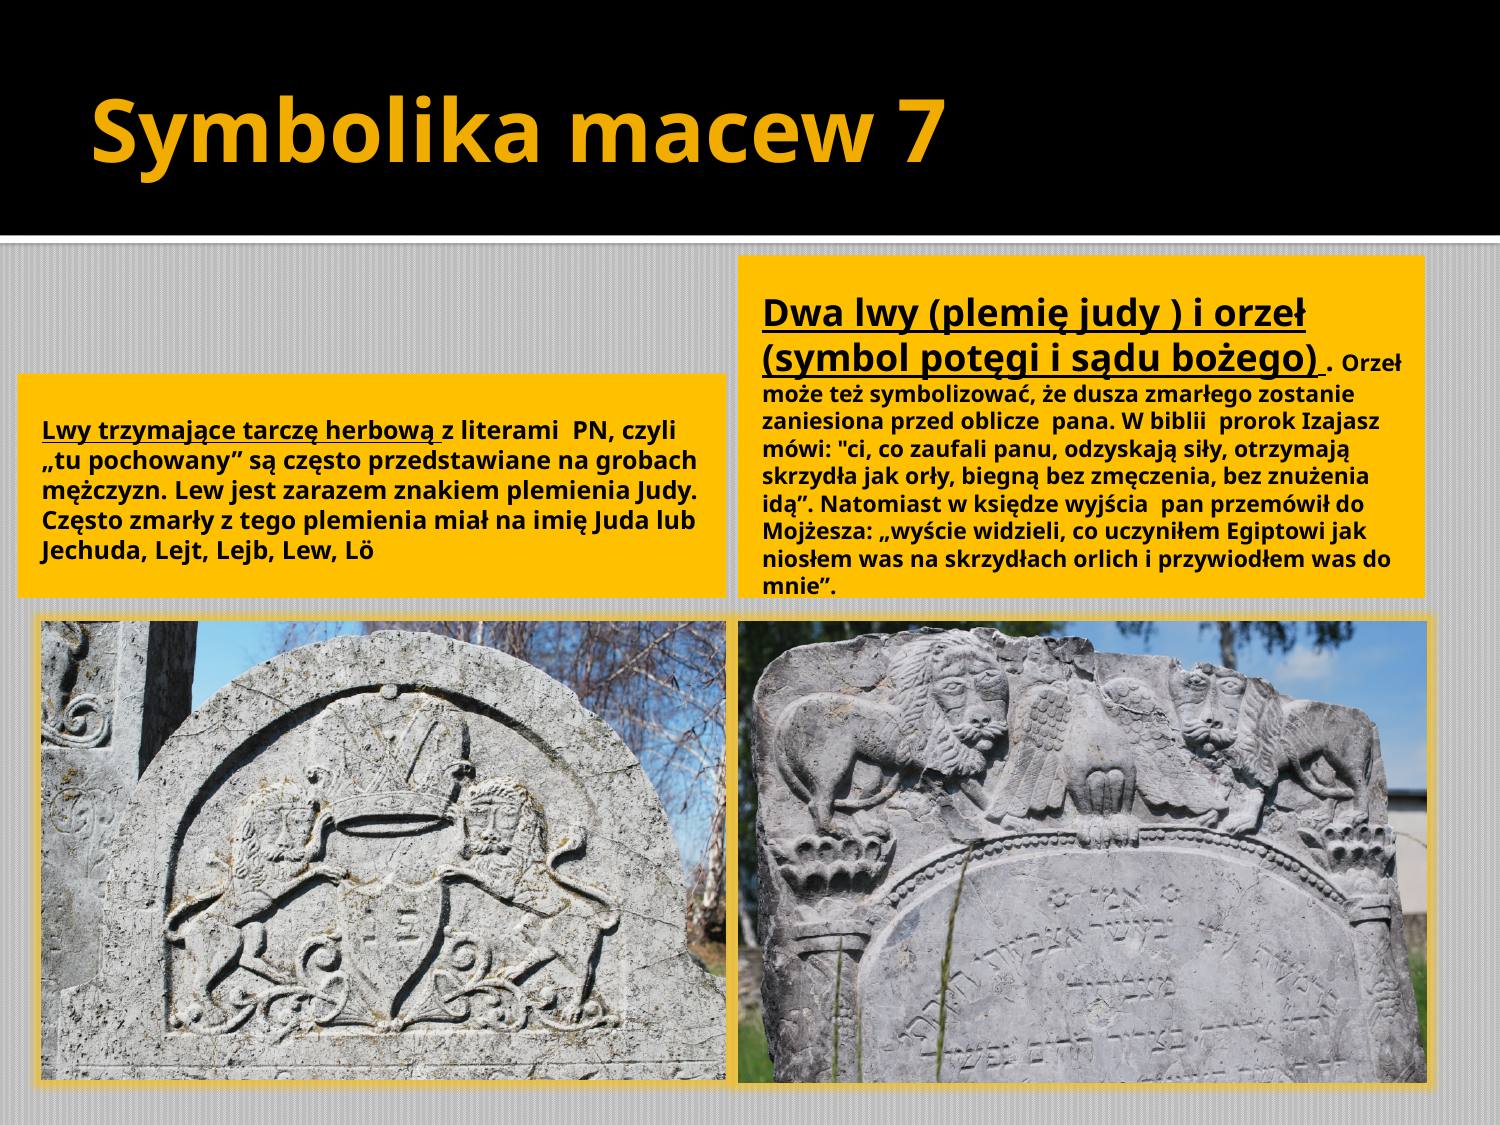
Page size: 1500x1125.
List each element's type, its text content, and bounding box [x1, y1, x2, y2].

list Lwy trzymające tarczę herbową z literami PN, czyli „tu pochowany” są często przedstawiane na grobach mężczyzn. Lew jest zarazem znakiem plemienia Judy. Często zmarły z tego plemienia miał na imię Juda lub Jechuda, Lejt, Lejb, Lew, Lö [17, 373, 727, 598]
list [41, 621, 726, 1080]
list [738, 621, 1427, 1083]
title Symbolika macew 7 [75, 24, 1425, 231]
list Dwa lwy (plemię judy ) i orzeł (symbol potęgi i sądu bożego) . Orzeł może też symbolizować, że dusza zmarłego zostanie zaniesiona przed oblicze pana. W biblii prorok Izajasz mówi: "ci, co zaufali panu, odzyskają siły, otrzymają skrzydła jak orły, biegną bez zmęczenia, bez znużenia idą”. Natomiast w księdze wyjścia pan przemówił do Mojżesza: „wyście widzieli, co uczyniłem Egiptowi jak niosłem was na skrzydłach orlich i przywiodłem was do mnie”. [738, 255, 1425, 598]
